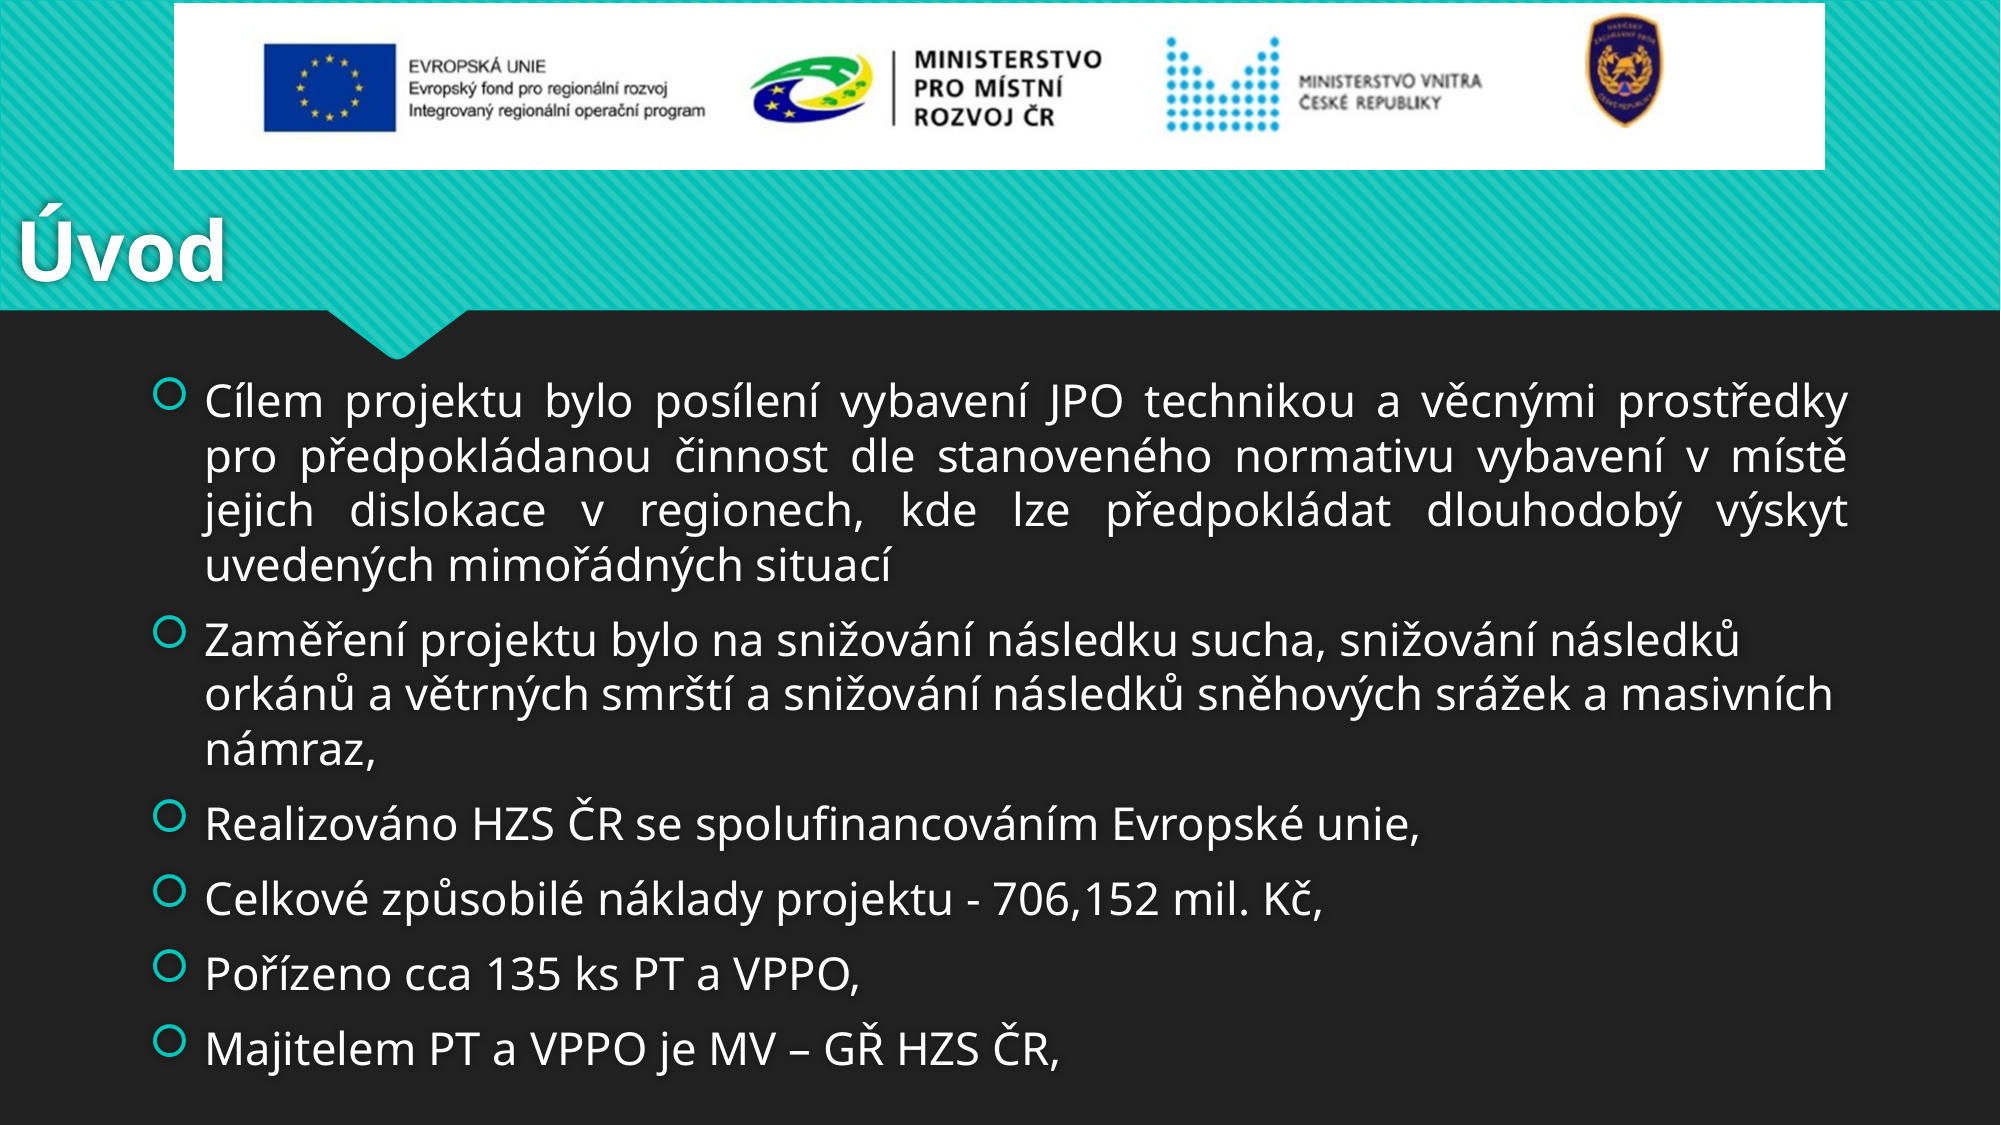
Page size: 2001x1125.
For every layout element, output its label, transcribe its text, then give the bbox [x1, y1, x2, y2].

picture [174, 3, 1826, 170]
title Úvod [0, 146, 1735, 306]
list Cílem projektu bylo posílení vybavení JPO technikou a věcnými prostředky pro předpokládanou činnost dle stanoveného normativu vybavení v místě jejich dislokace v regionech, kde lze předpokládat dlouhodobý výskyt uvedených mimořádných situací Zaměření projektu bylo na snižování následku sucha, snižování následků orkánů a větrných smrští a snižování následků sněhových srážek a masivních námraz, Realizováno HZS ČR se spolufinancováním Evropské unie, Celkové způsobilé náklady projektu - 706,152 mil. Kč, Pořízeno cca 135 ks PT a VPPO, Majitelem PT a VPPO je MV – GŘ HZS ČR, [134, 364, 1866, 1084]
